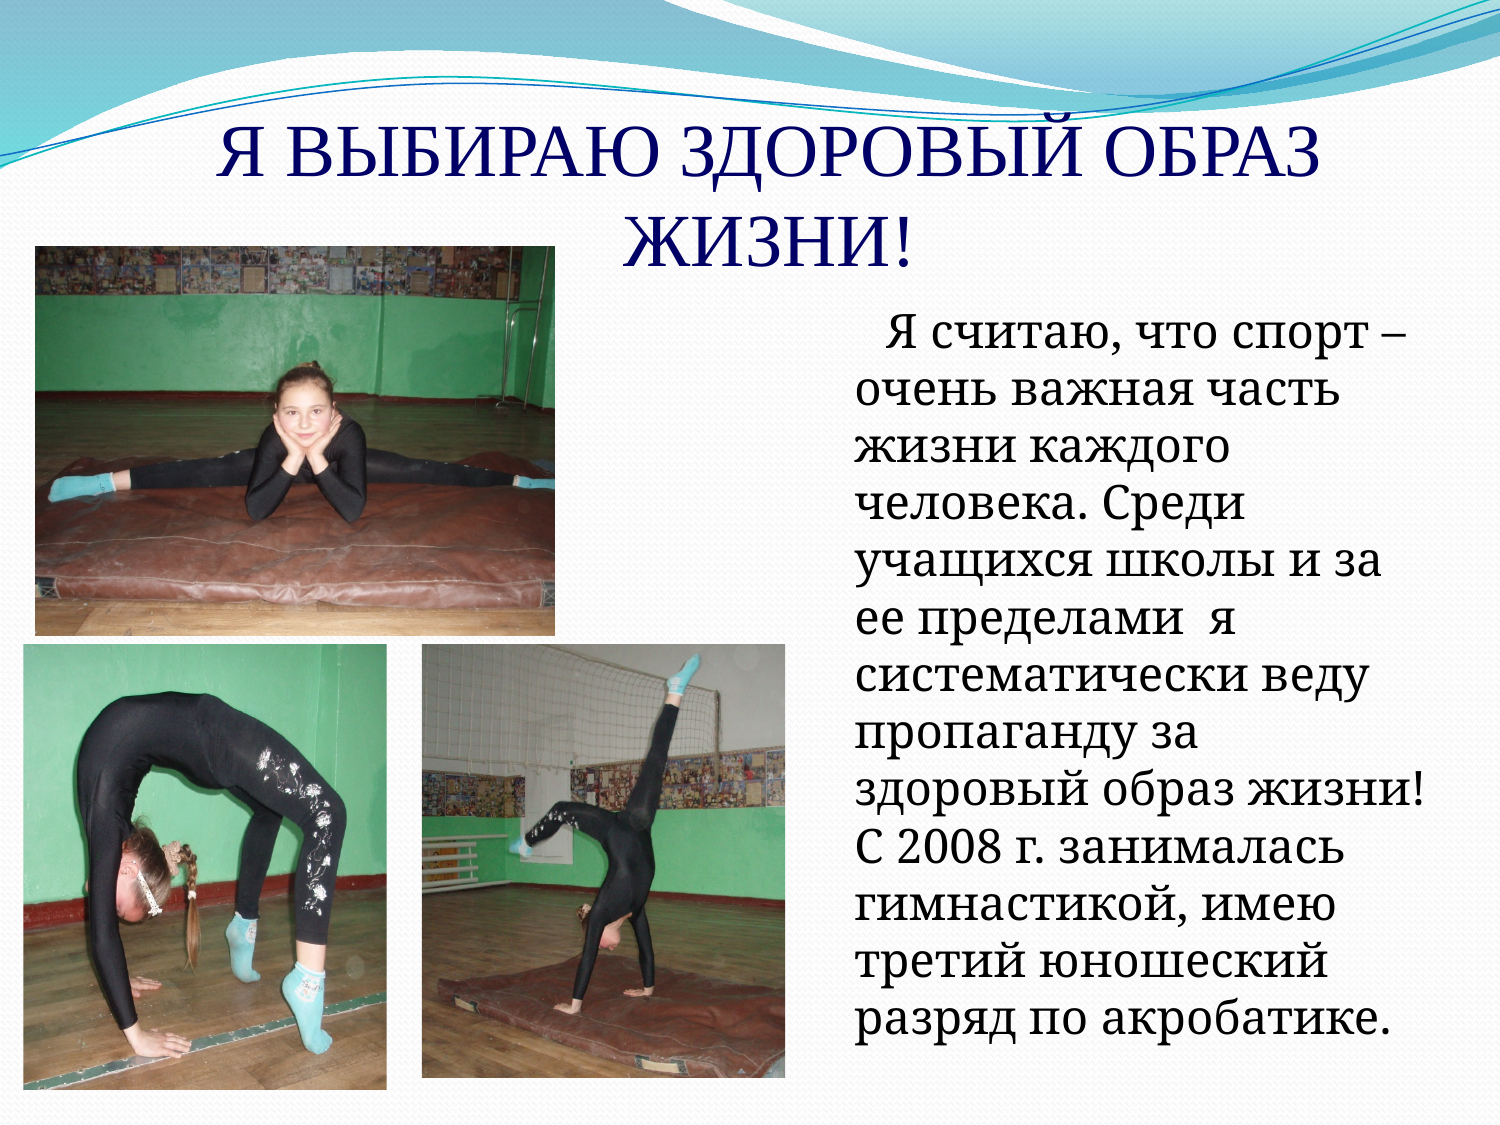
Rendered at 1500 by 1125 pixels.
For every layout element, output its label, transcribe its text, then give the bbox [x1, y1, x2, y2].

title Я ВЫБИРАЮ ЗДОРОВЫЙ ОБРАЗ ЖИЗНИ! [75, 115, 1465, 282]
picture [421, 644, 786, 1079]
picture [34, 245, 555, 636]
list Я считаю, что спорт – очень важная часть жизни каждого человека. Среди учащихся школы и за ее пределами я систематически веду пропаганду за здоровый образ жизни! С 2008 г. занималась гимнастикой, имею третий юношеский разряд по акробатике. [796, 292, 1449, 1067]
picture [23, 644, 387, 1091]
